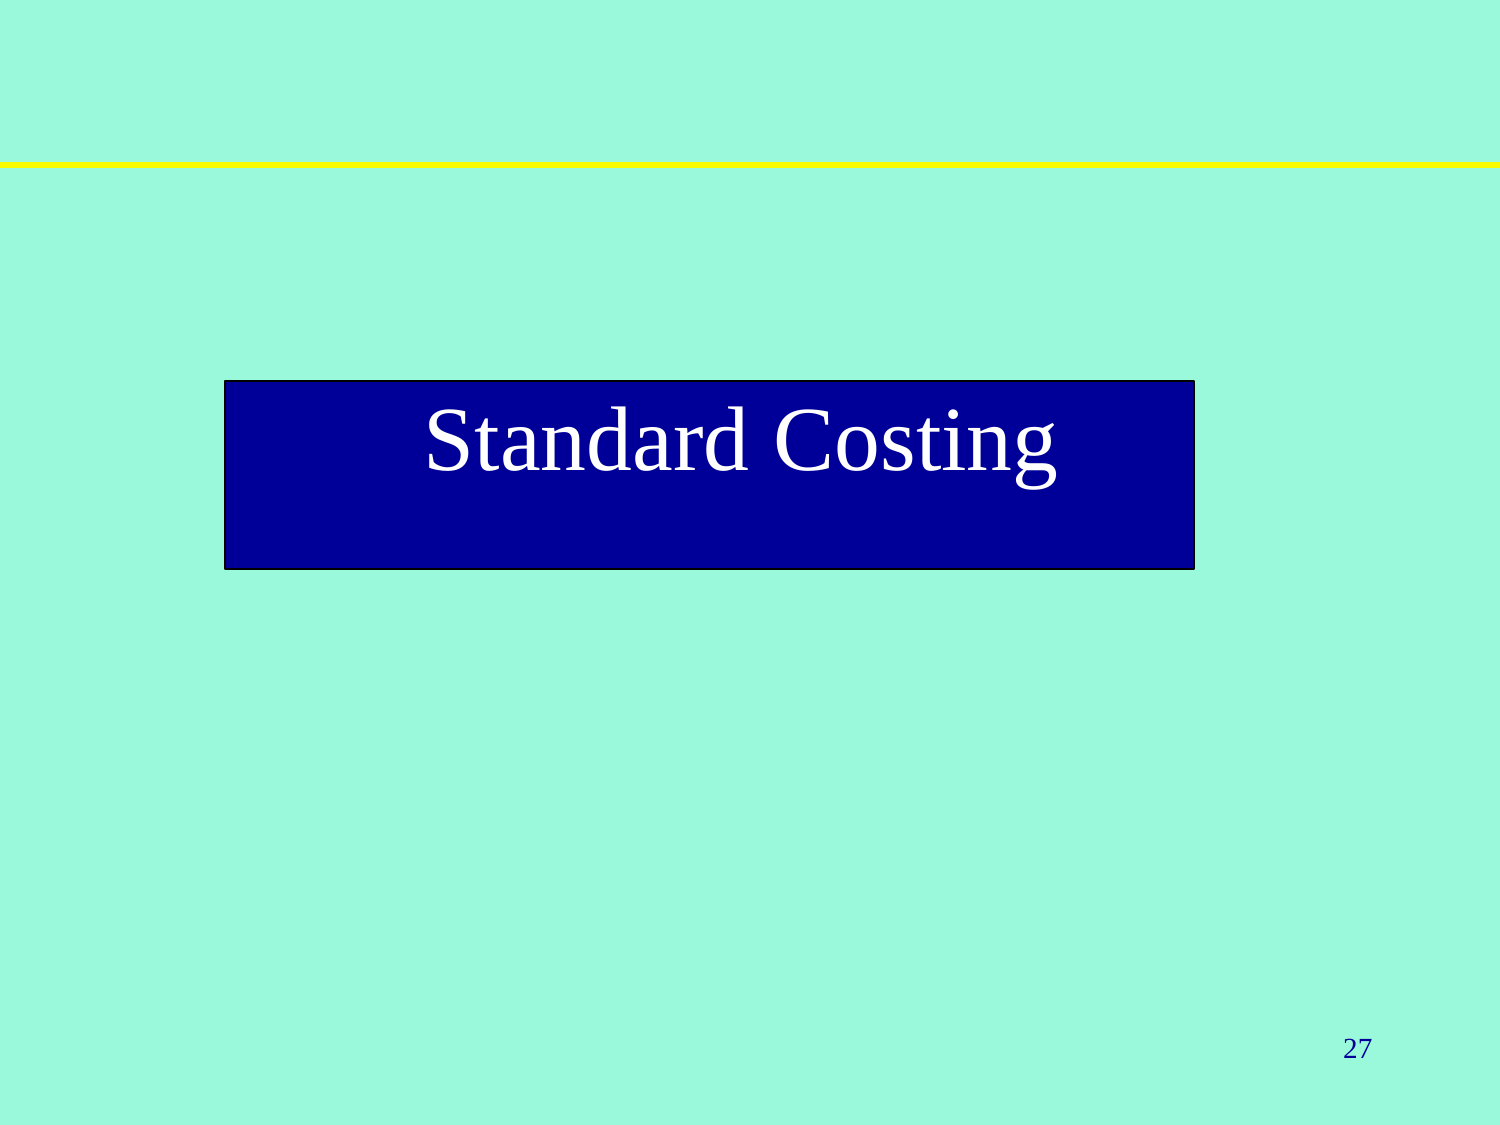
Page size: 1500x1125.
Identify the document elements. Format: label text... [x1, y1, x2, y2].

slide_number 27 [1324, 1030, 1377, 1125]
title Standard Costing [225, 381, 1194, 570]
